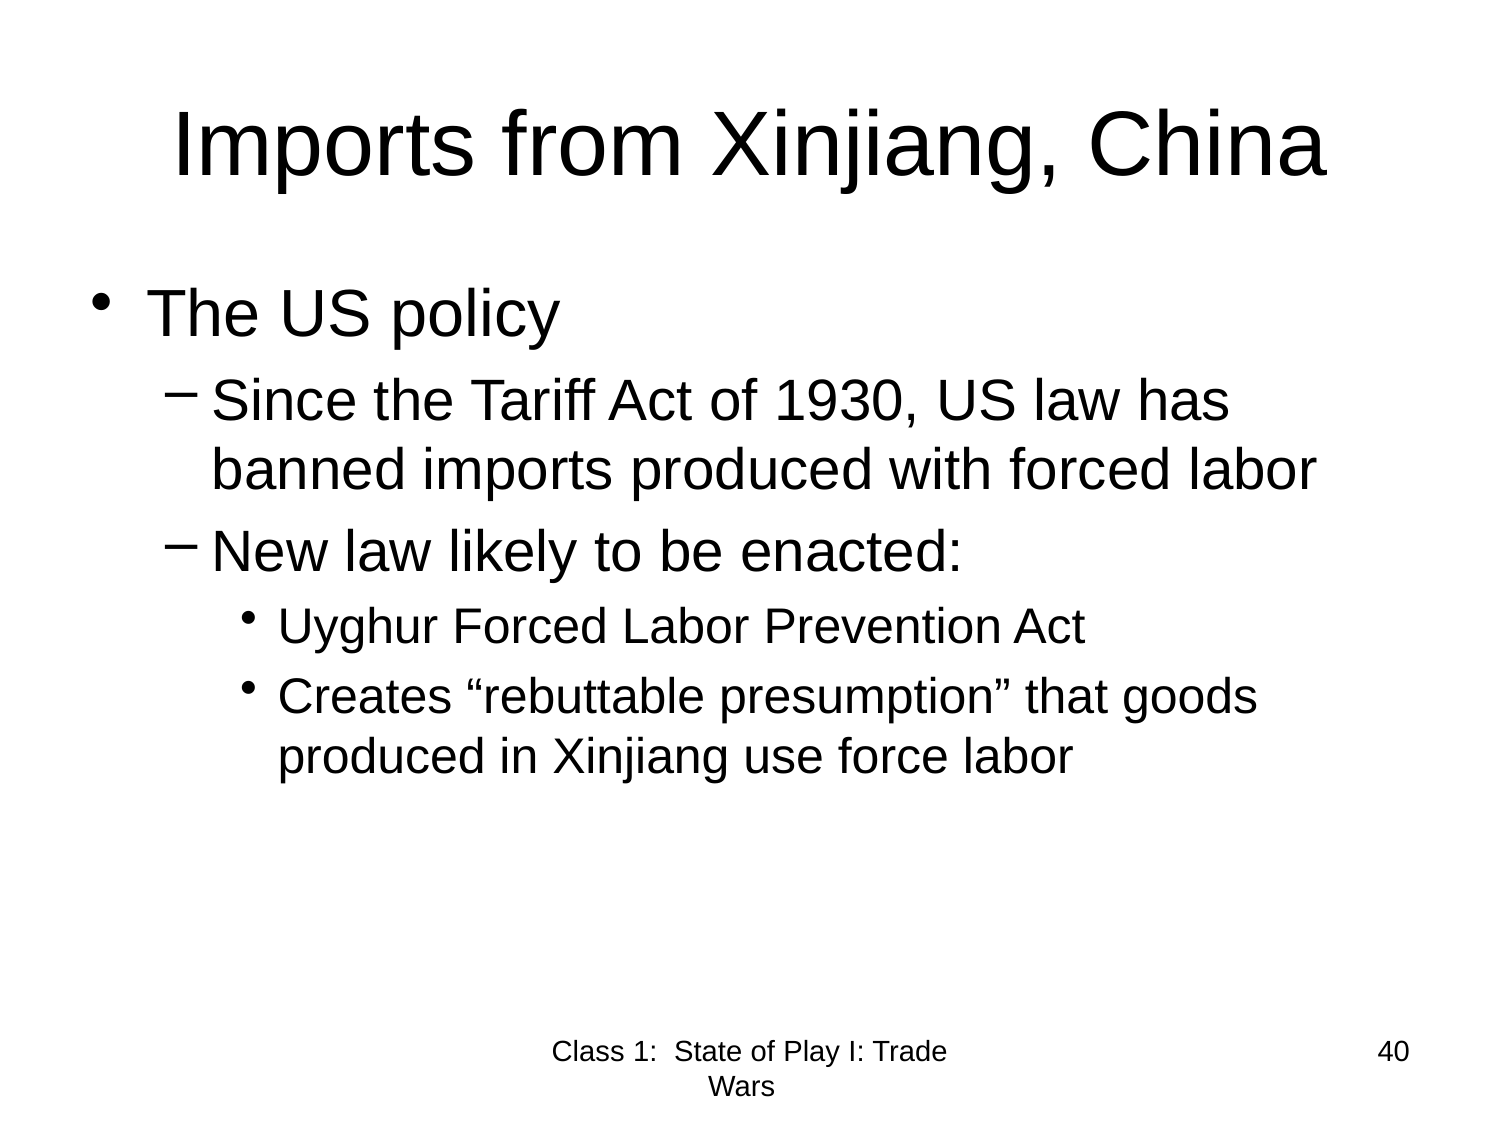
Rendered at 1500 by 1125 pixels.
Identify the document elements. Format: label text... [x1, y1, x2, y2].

list The US policy Since the Tariff Act of 1930, US law has banned imports produced with forced labor New law likely to be enacted: Uyghur Forced Labor Prevention Act Creates “rebuttable presumption” that goods produced in Xinjiang use force labor [74, 262, 1426, 1006]
title Imports from Xinjiang, China [74, 44, 1426, 233]
slide_number 40 [1074, 1024, 1426, 1103]
footer Class 1: State of Play I: Trade Wars [512, 1024, 988, 1103]
